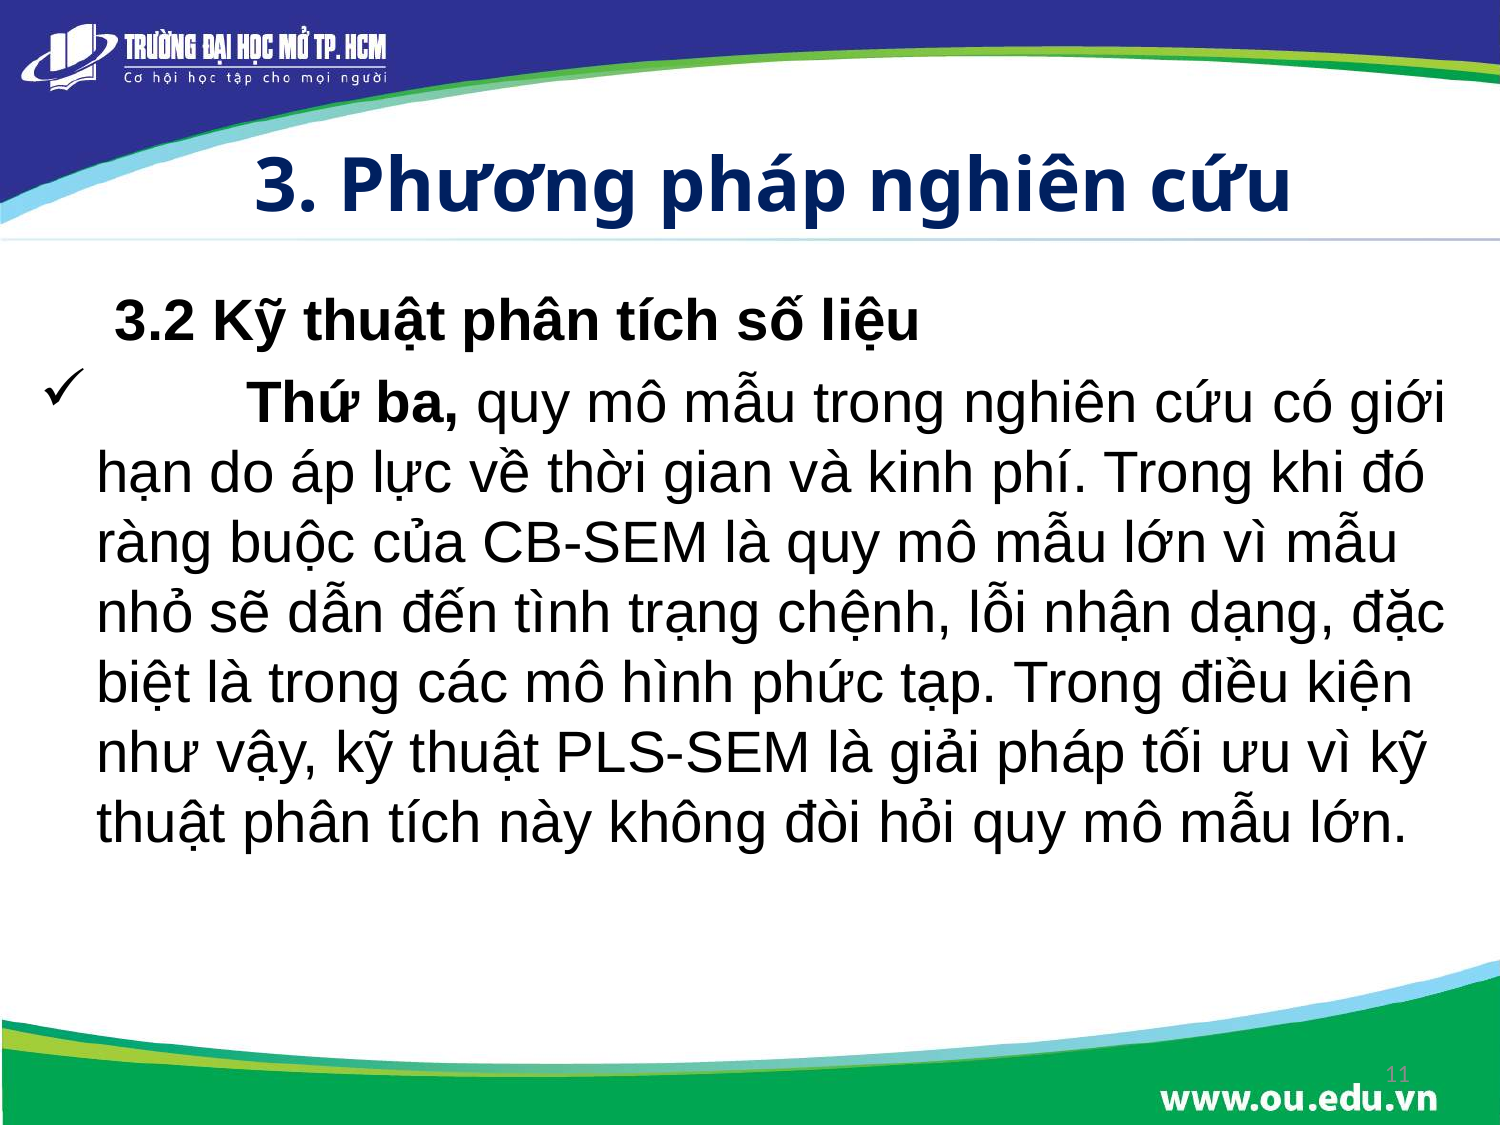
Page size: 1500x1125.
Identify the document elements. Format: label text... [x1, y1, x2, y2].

picture [0, 0, 1500, 1125]
list 3.2 Kỹ thuật phân tích số liệu Thứ ba, quy mô mẫu trong nghiên cứu có giới hạn do áp lực về thời gian và kinh phí. Trong khi đó ràng buộc của CB-SEM là quy mô mẫu lớn vì mẫu nhỏ sẽ dẫn đến tình trạng chệnh, lỗi nhận dạng, đặc biệt là trong các mô hình phức tạp. Trong điều kiện như vậy, kỹ thuật PLS-SEM là giải pháp tối ưu vì kỹ thuật phân tích này không đòi hỏi quy mô mẫu lớn. [24, 275, 1475, 1125]
title 3. Phương pháp nghiên cứu [99, 125, 1450, 238]
